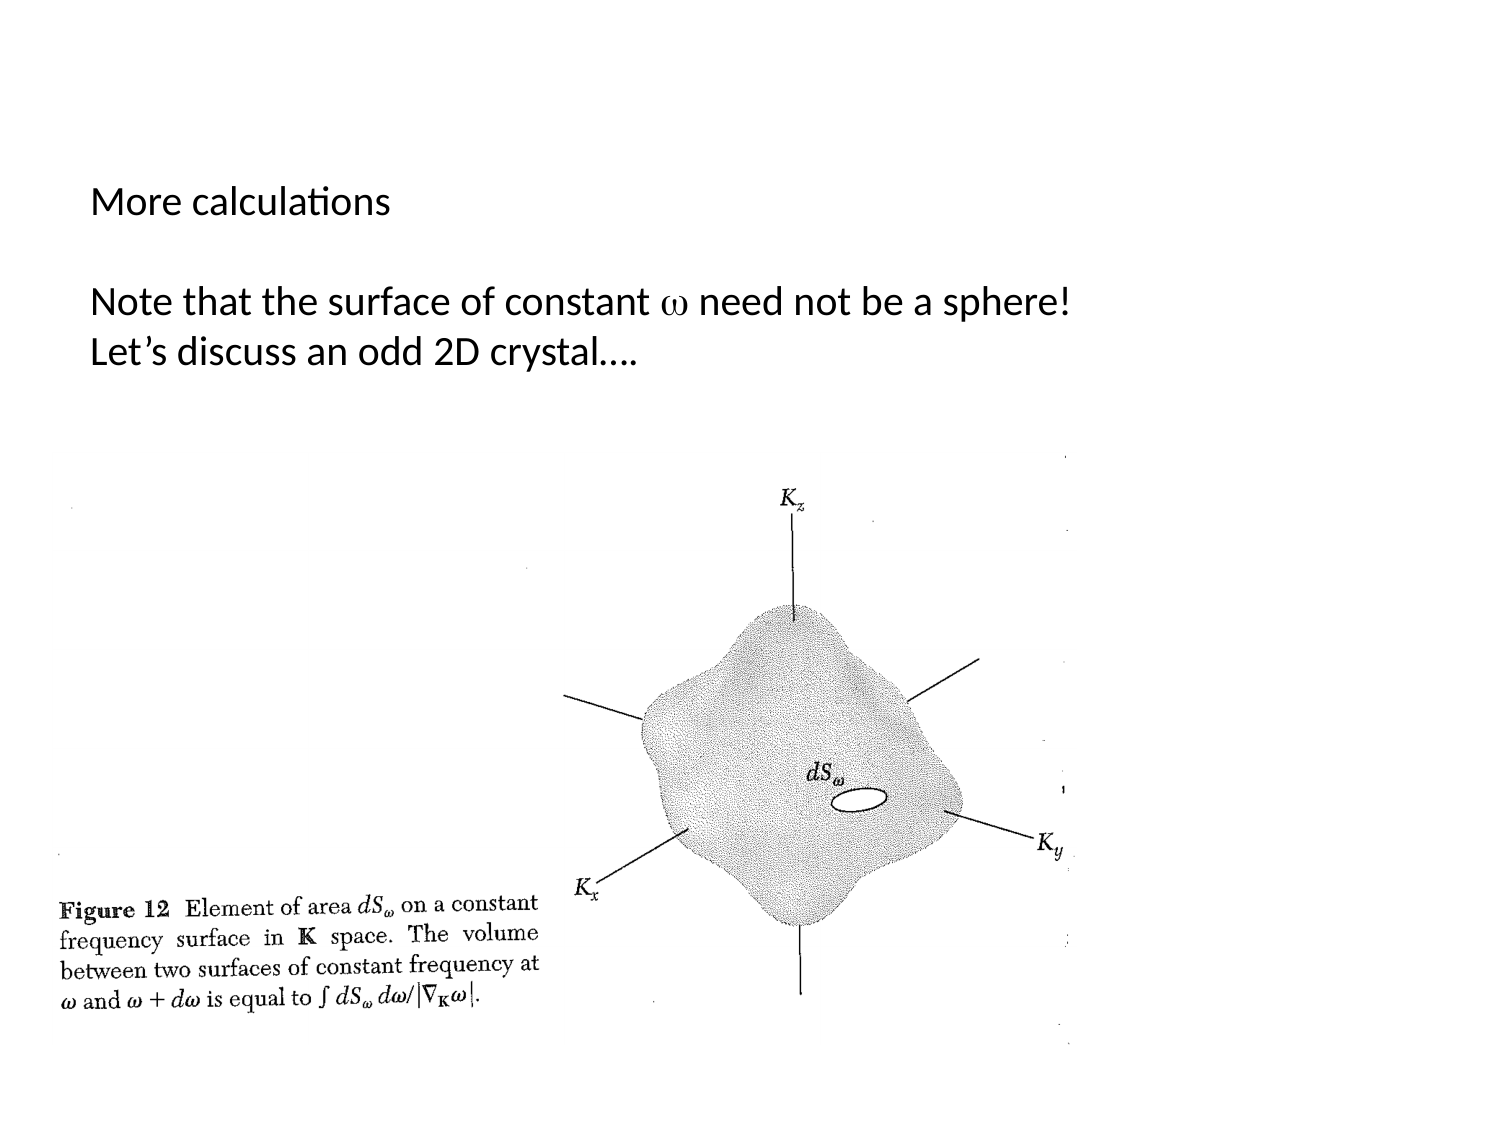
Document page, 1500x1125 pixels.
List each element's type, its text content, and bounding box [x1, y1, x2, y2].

picture [51, 451, 1078, 1045]
title More calculations Note that the surface of constant w need not be a sphere! Let’s discuss an odd 2D crystal…. [75, 117, 1425, 430]
